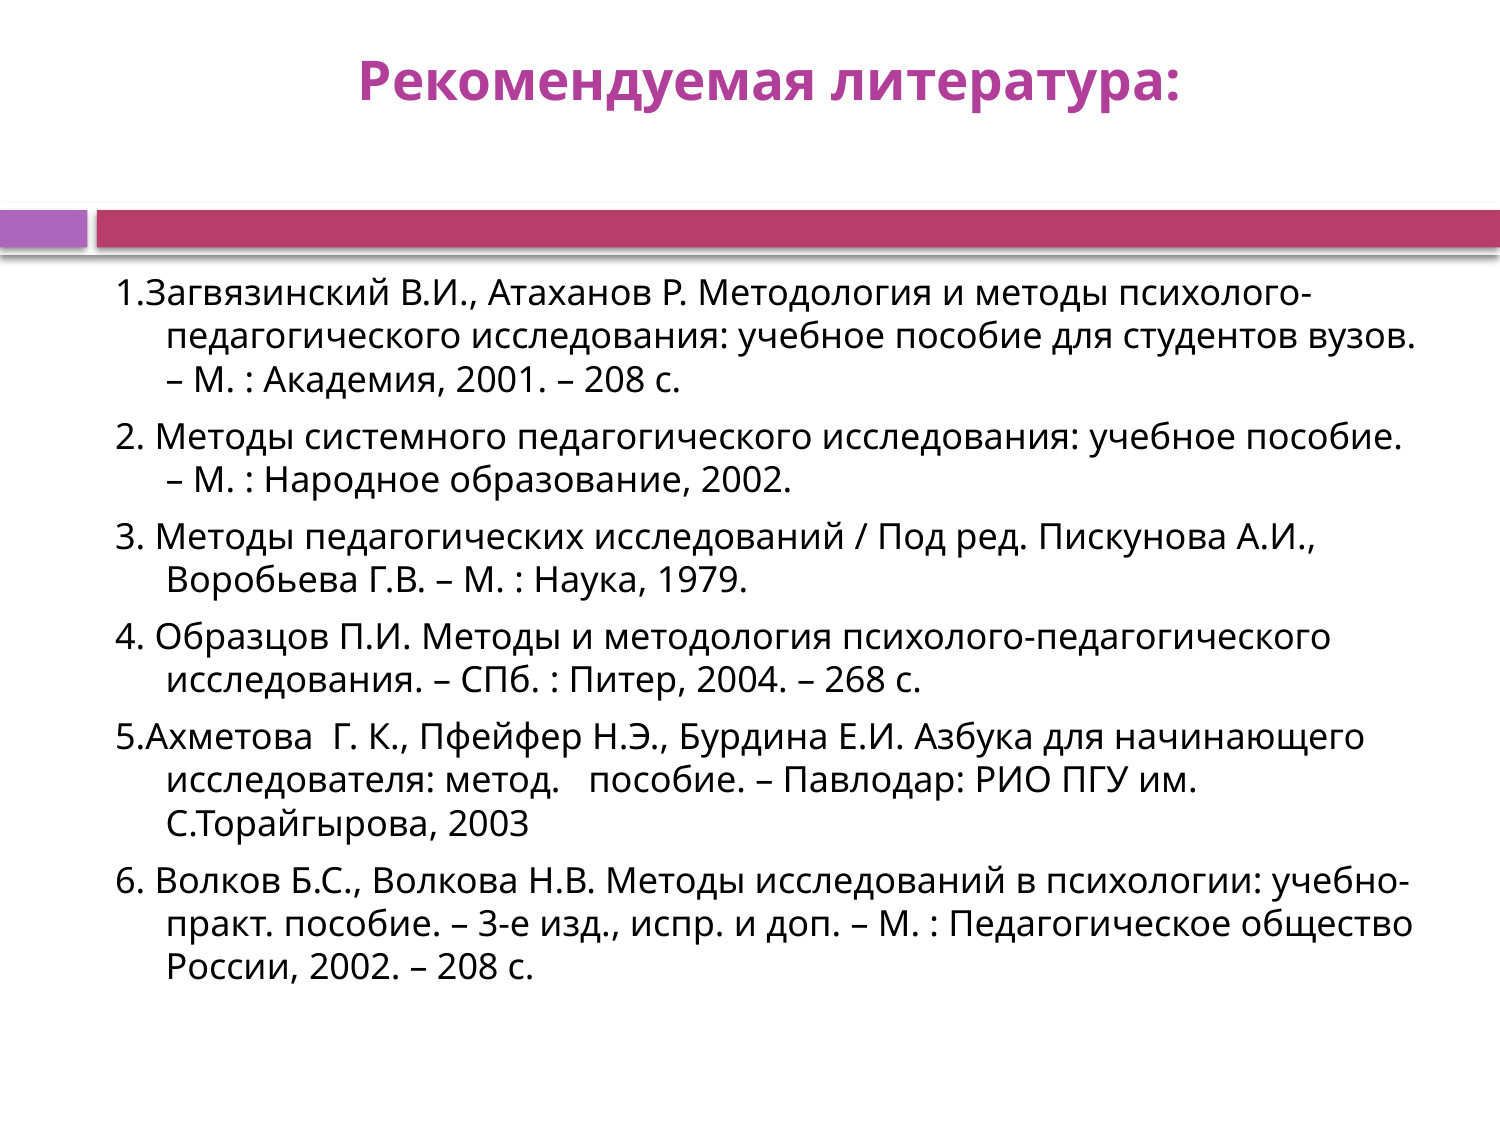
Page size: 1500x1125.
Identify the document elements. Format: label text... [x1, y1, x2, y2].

title Рекомендуемая литература: [100, 37, 1438, 200]
list 1.Загвязинский В.И., Атаханов Р. Методология и методы психолого-педагогического исследования: учебное пособие для студентов вузов. – М. : Академия, 2001. – 208 с. 2. Методы системного педагогического исследования: учебное пособие. – М. : Народное образование, 2002. 3. Методы педагогических исследований / Под ред. Пискунова А.И., Воробьева Г.В. – М. : Наука, 1979. 4. Образцов П.И. Методы и методология психолого-педагогического исследования. – СПб. : Питер, 2004. – 268 с. 5.Ахметова Г. К., Пфейфер Н.Э., Бурдина Е.И. Азбука для начинающего исследователя: метод. пособие. – Павлодар: РИО ПГУ им. С.Торайгырова, 2003 6. Волков Б.С., Волкова Н.В. Методы исследований в психологии: учебно-практ. пособие. – 3-е изд., испр. и доп. – М. : Педагогическое общество России, 2002. – 208 с. [100, 262, 1438, 1000]
